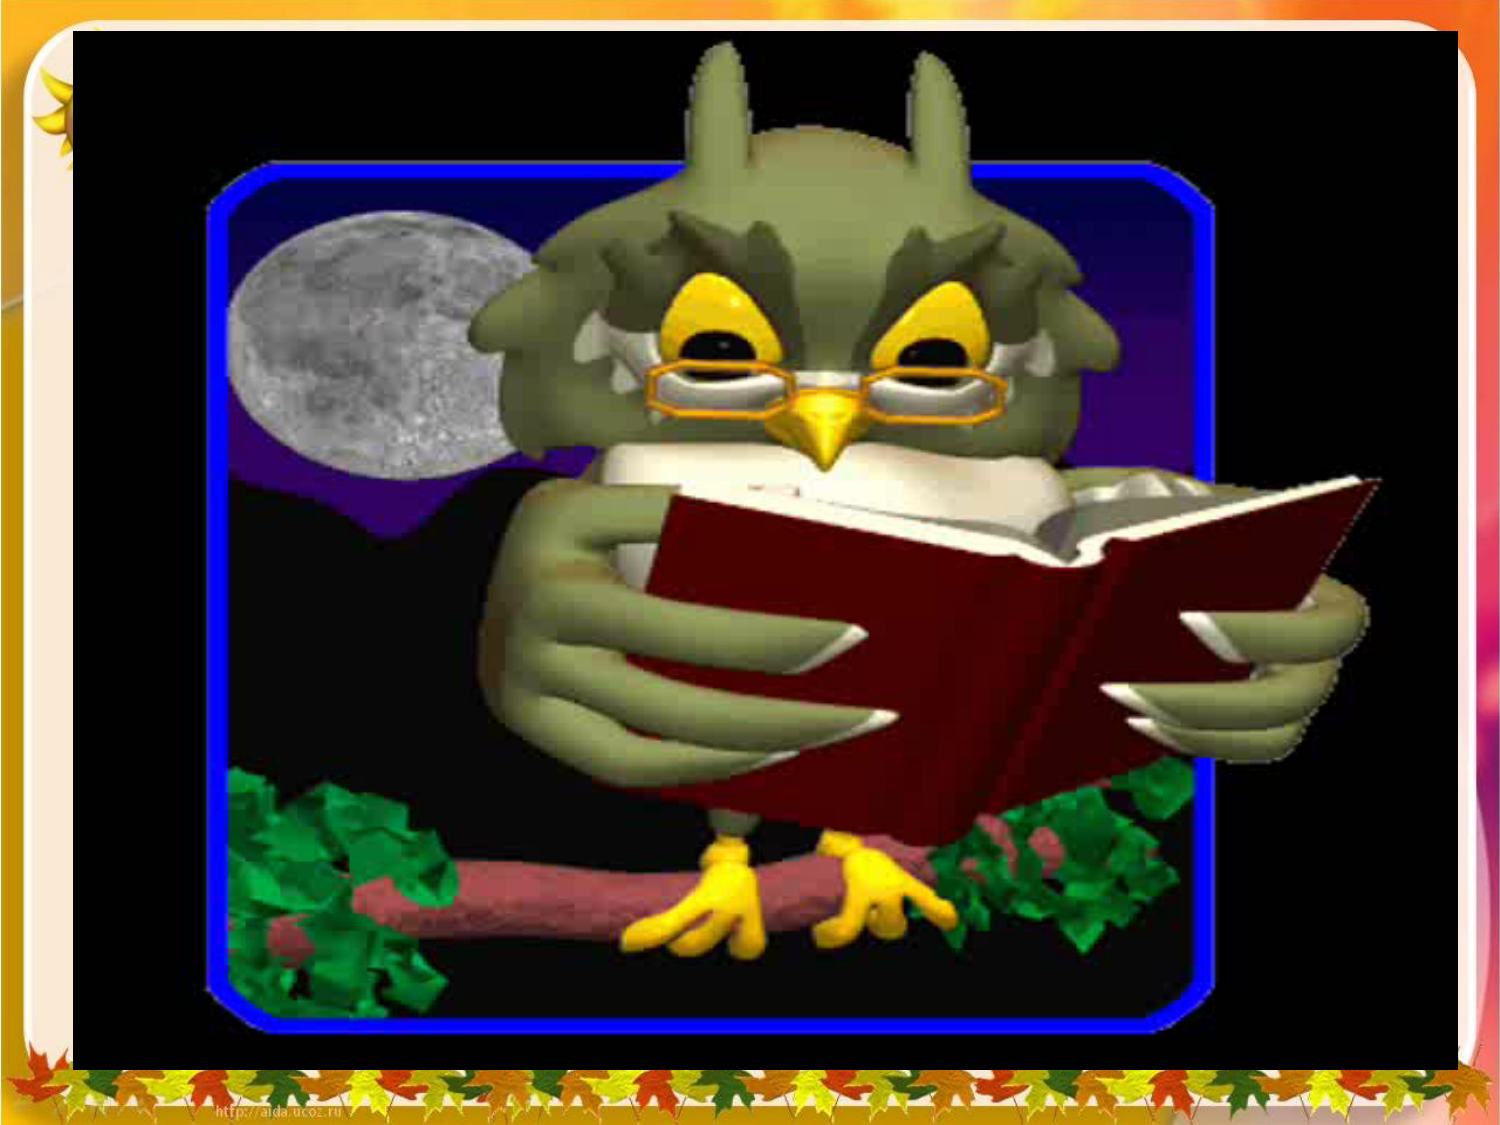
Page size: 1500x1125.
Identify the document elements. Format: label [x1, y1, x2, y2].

text_box [72, 30, 1459, 1071]
picture [0, 0, 1500, 1125]
